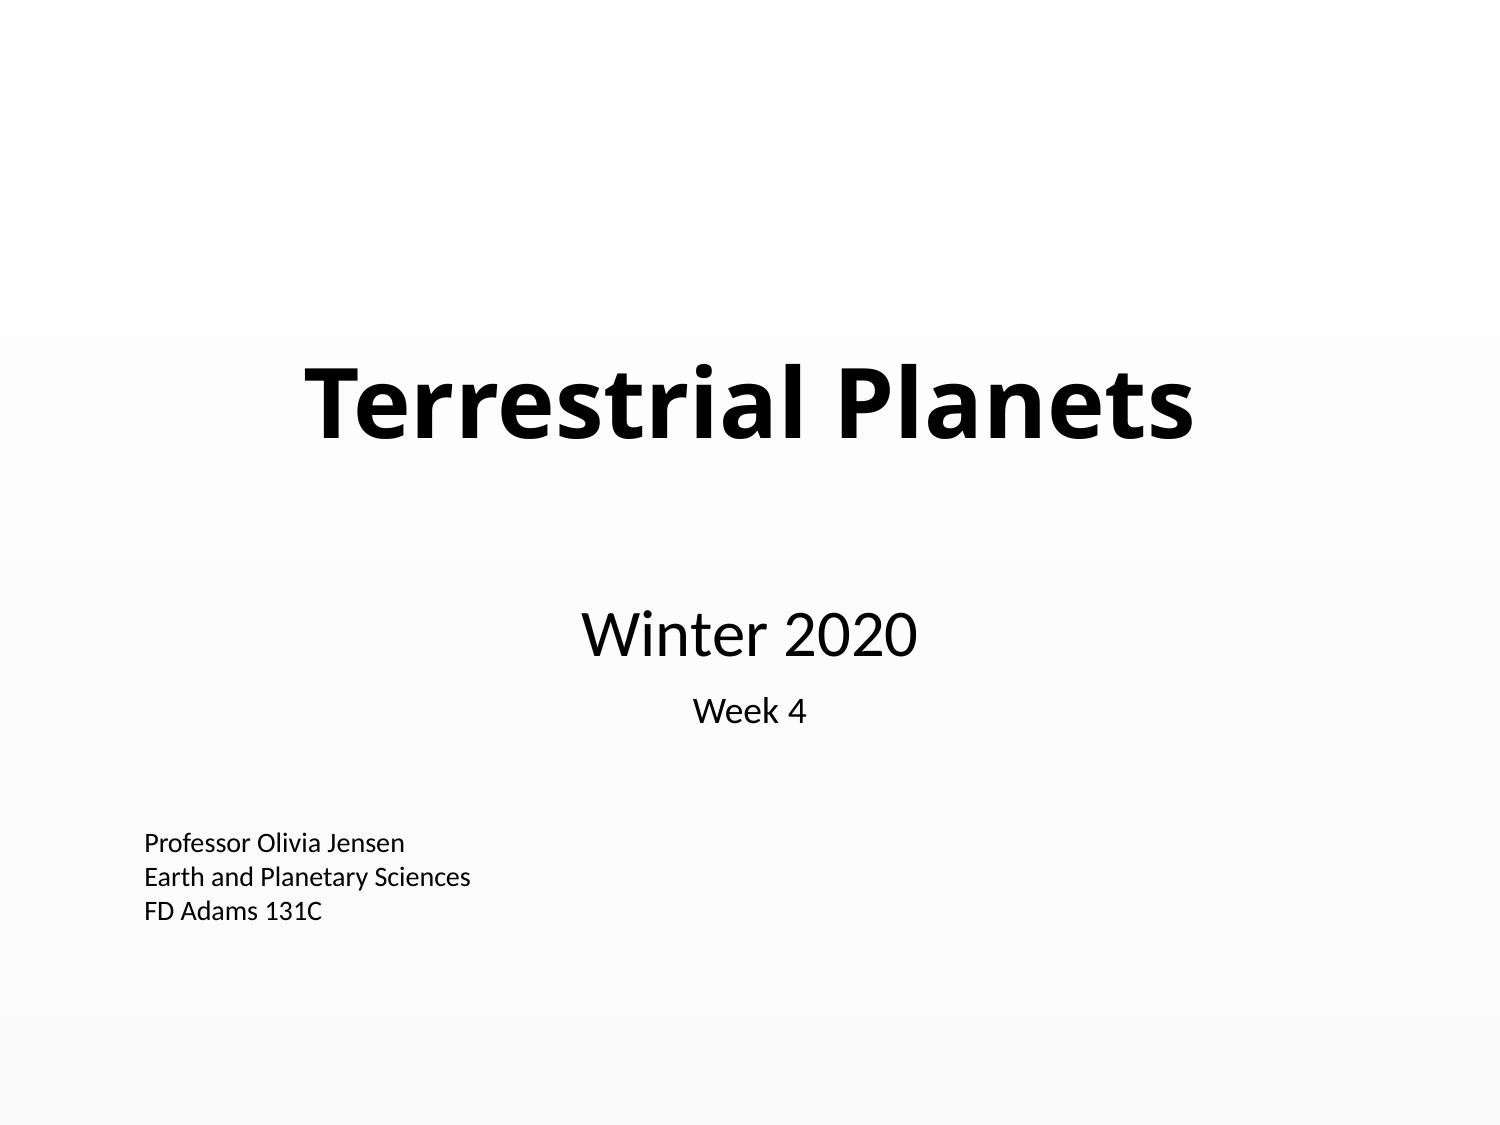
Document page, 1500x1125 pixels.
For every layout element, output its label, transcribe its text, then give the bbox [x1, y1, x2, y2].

subtitle Winter 2020 Week 4 [187, 590, 1313, 863]
text_box Professor Olivia Jensen Earth and Planetary Sciences FD Adams 131C [129, 817, 593, 933]
title Terrestrial Planets [187, 344, 1313, 468]
